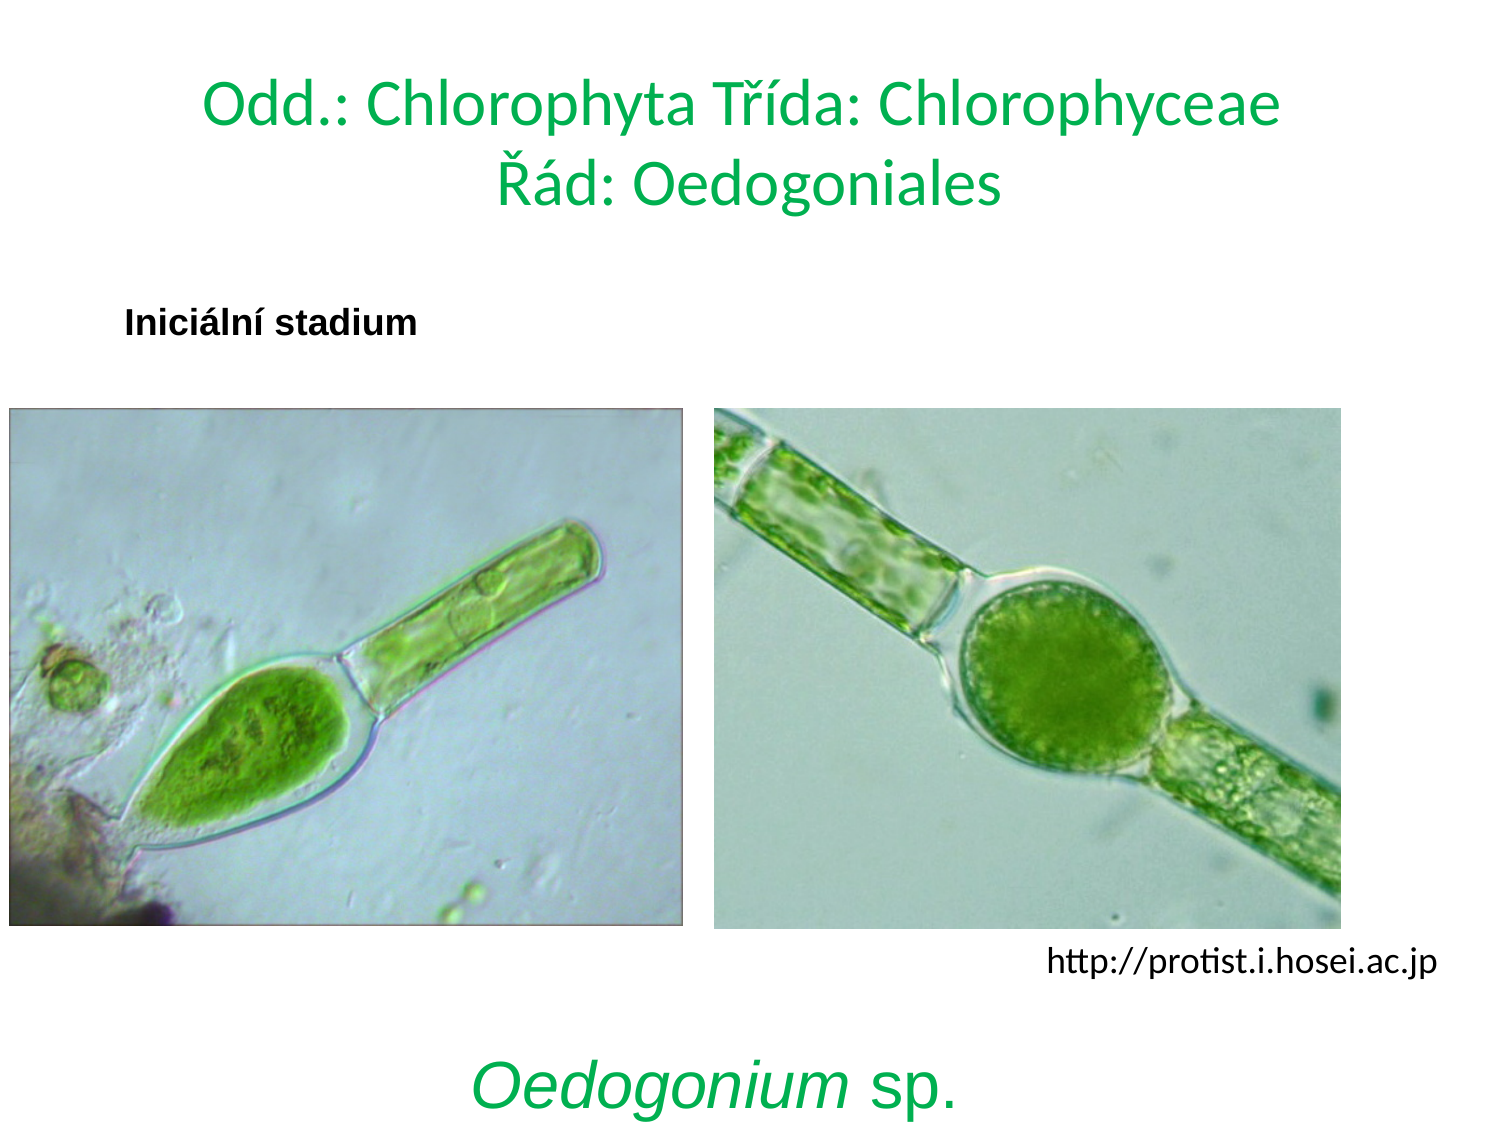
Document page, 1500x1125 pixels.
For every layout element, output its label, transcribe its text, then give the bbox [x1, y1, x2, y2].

picture [8, 408, 683, 926]
title Odd.: Chlorophyta Třída: Chlorophyceae Řád: Oedogoniales [75, 45, 1425, 233]
text_box Iniciální stadium [88, 290, 455, 351]
text_box http://protist.i.hosei.ac.jp [1031, 928, 1454, 989]
text_box Oedogonium sp. [35, 1034, 1394, 1125]
picture [714, 408, 1341, 930]
